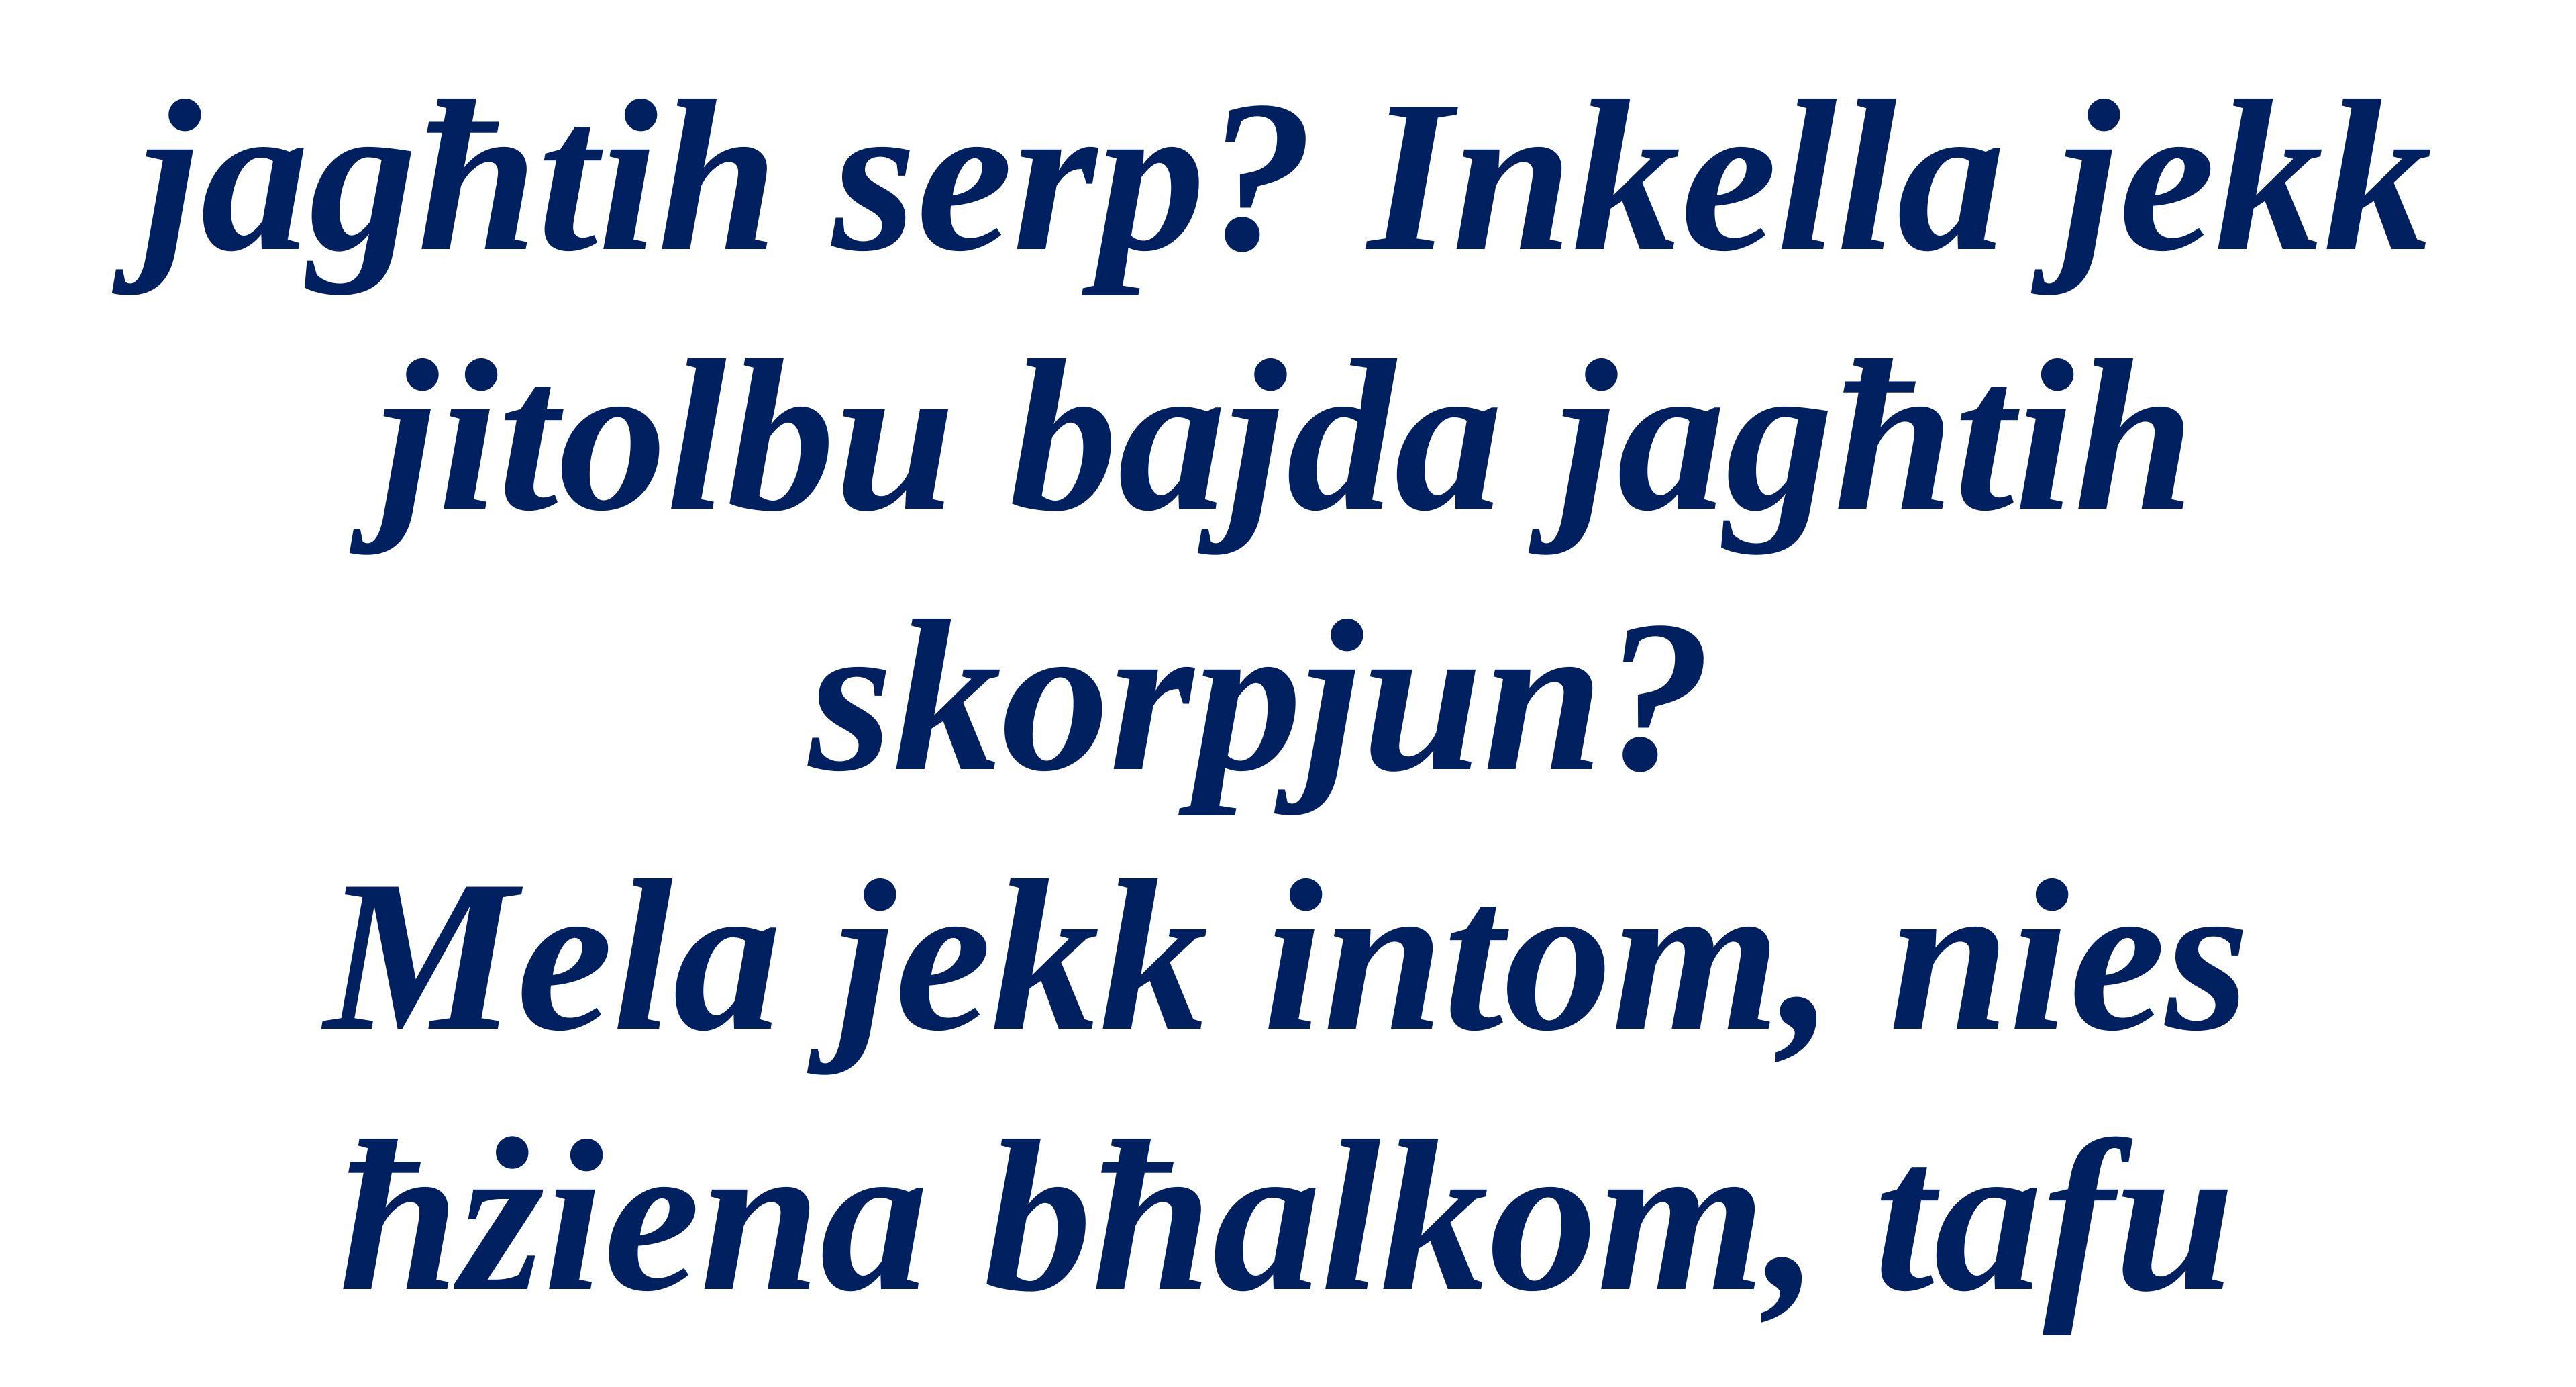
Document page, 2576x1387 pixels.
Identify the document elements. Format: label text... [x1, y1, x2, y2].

list jagħtih serp? Inkella jekk jitolbu bajda jagħtih skorpjun? Mela jekk intom, nies ħżiena bħalkom, tafu [61, 27, 2515, 1339]
